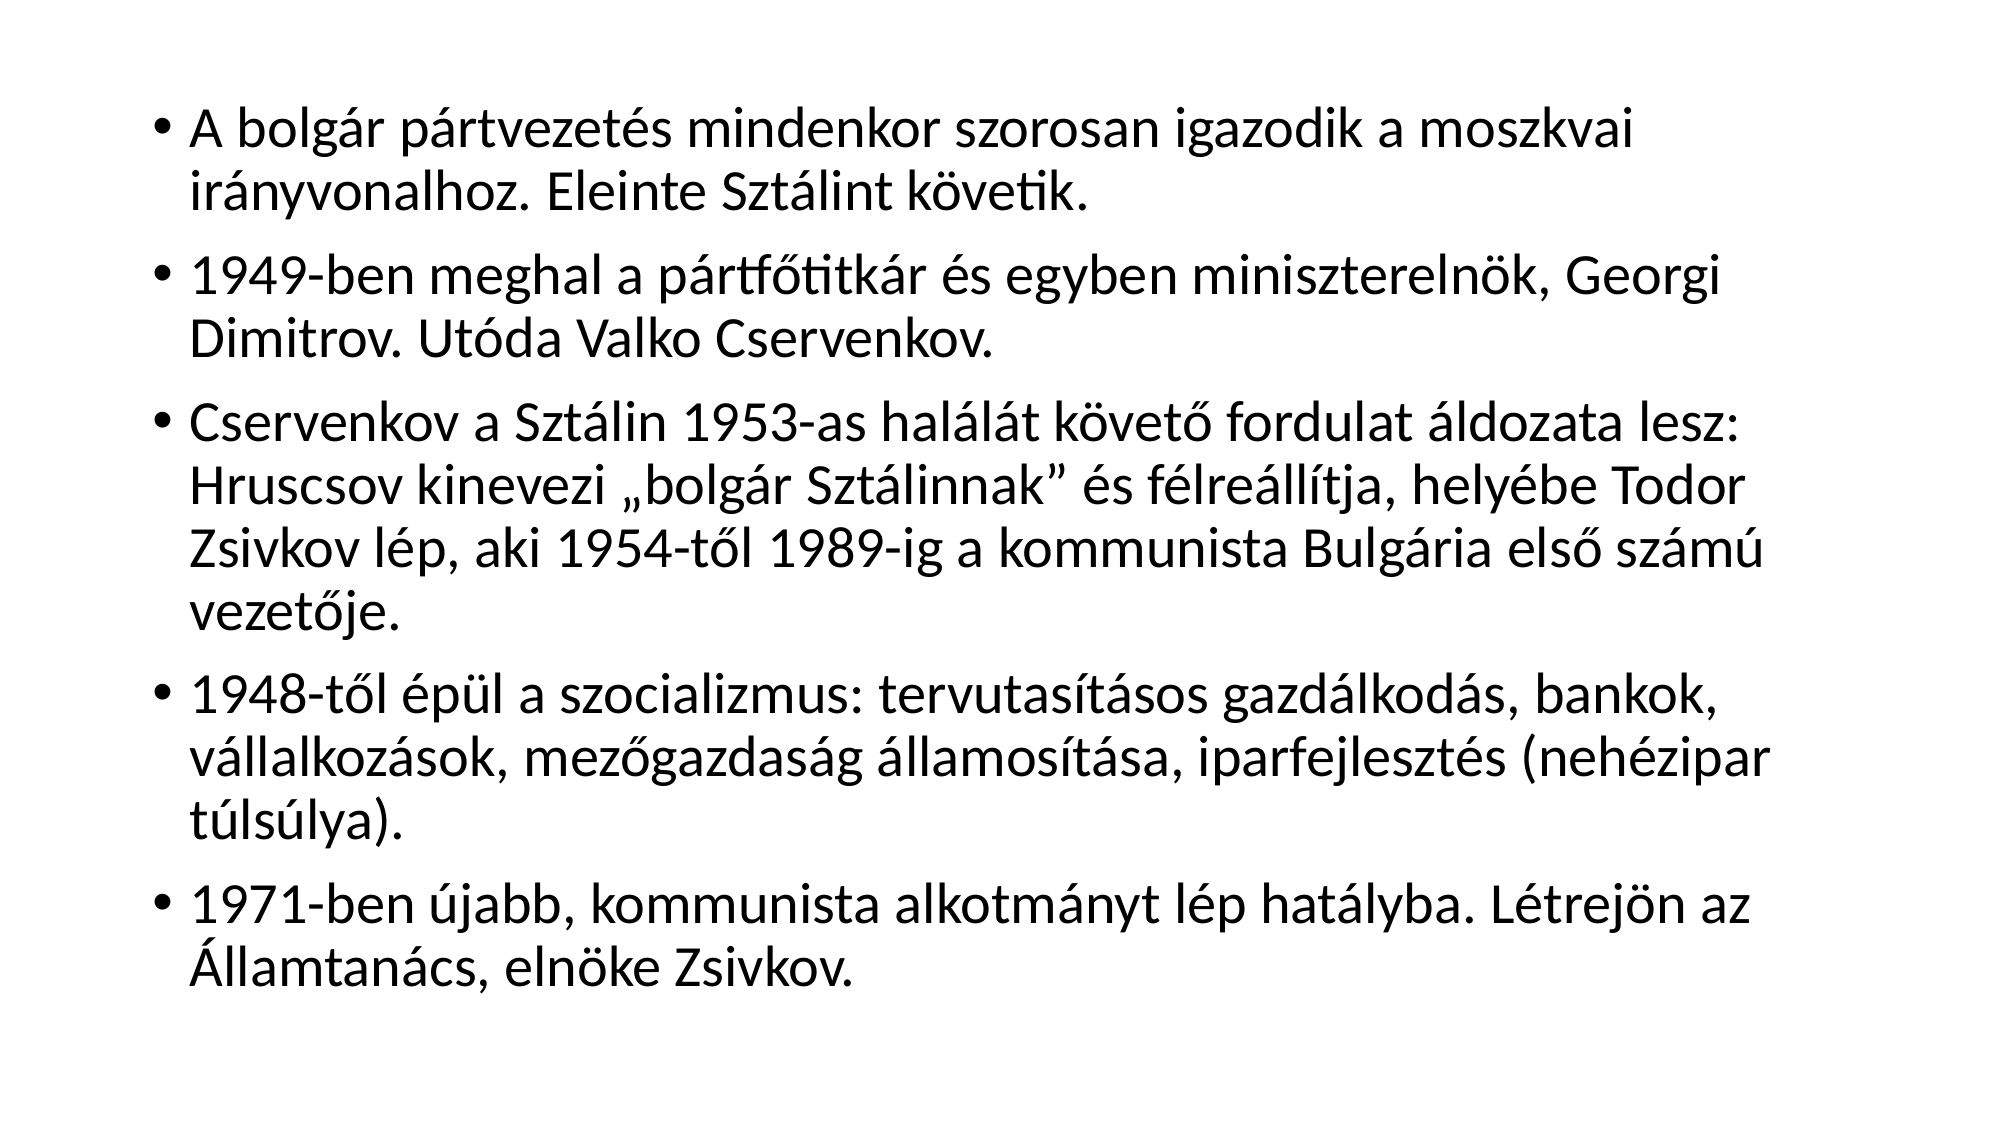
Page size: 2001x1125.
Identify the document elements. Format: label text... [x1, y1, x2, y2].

list A bolgár pártvezetés mindenkor szorosan igazodik a moszkvai irányvonalhoz. Eleinte Sztálint követik. 1949-ben meghal a pártfőtitkár és egyben miniszterelnök, Georgi Dimitrov. Utóda Valko Cservenkov. Cservenkov a Sztálin 1953-as halálát követő fordulat áldozata lesz: Hruscsov kinevezi „bolgár Sztálinnak” és félreállítja, helyébe Todor Zsivkov lép, aki 1954-től 1989-ig a kommunista Bulgária első számú vezetője. 1948-től épül a szocializmus: tervutasításos gazdálkodás, bankok, vállalkozások, mezőgazdaság államosítása, iparfejlesztés (nehézipar túlsúlya). 1971-ben újabb, kommunista alkotmányt lép hatályba. Létrejön az Államtanács, elnöke Zsivkov. [137, 90, 1863, 1014]
